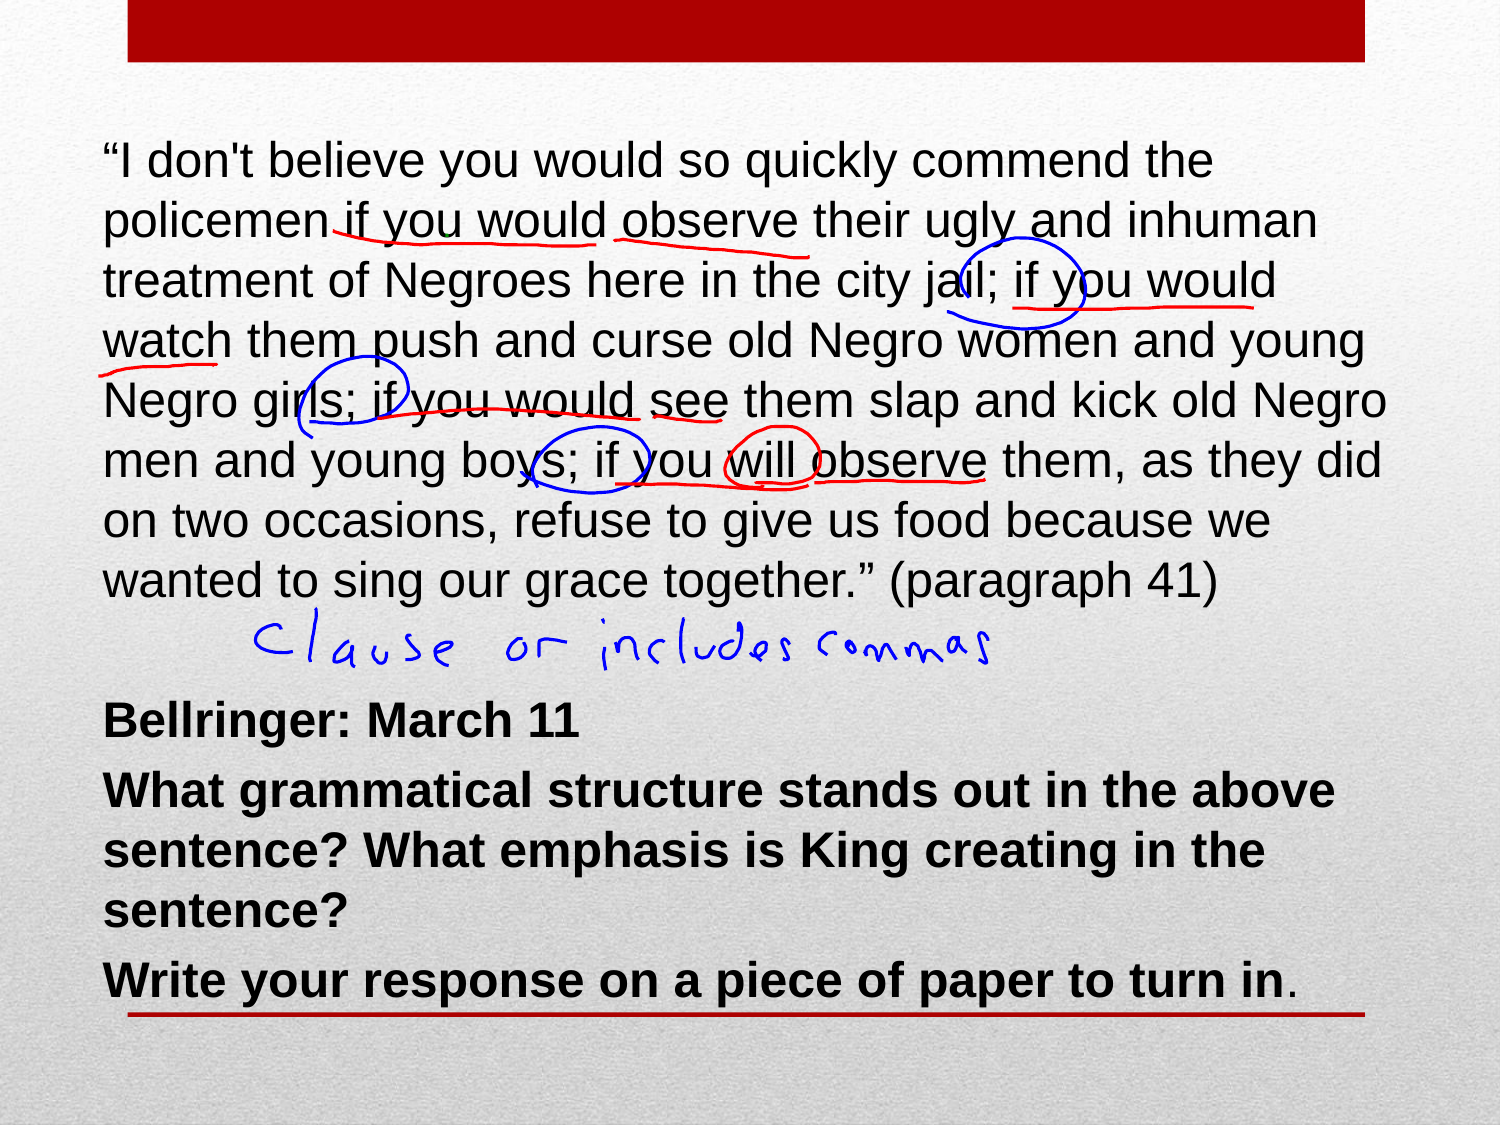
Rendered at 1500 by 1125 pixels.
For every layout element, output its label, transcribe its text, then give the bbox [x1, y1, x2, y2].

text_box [255, 607, 989, 671]
text_box [1012, 306, 1254, 311]
text_box [520, 425, 651, 494]
text_box [613, 238, 810, 259]
text_box [615, 483, 719, 488]
text_box [298, 355, 410, 439]
text_box [98, 363, 218, 377]
picture [0, 0, 1500, 1125]
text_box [724, 426, 986, 488]
list “I don't believe you would so quickly commend the policemen if you would observe their ugly and inhuman treatment of Negroes here in the city jail; if you would watch them push and curse old Negro women and young Negro girls; if you would see them slap and kick old Negro men and young boys; if you will observe them, as they did on two occasions, refuse to give us food because we wanted to sing our grace together.” (paragraph 41) Bellringer: March 11 What grammatical structure stands out in the above sentence? What emphasis is King creating in the sentence? Write your response on a piece of paper to turn in. [62, 112, 1438, 750]
text_box [653, 415, 723, 423]
text_box [332, 230, 597, 247]
text_box [946, 237, 1087, 330]
text_box [377, 408, 641, 421]
